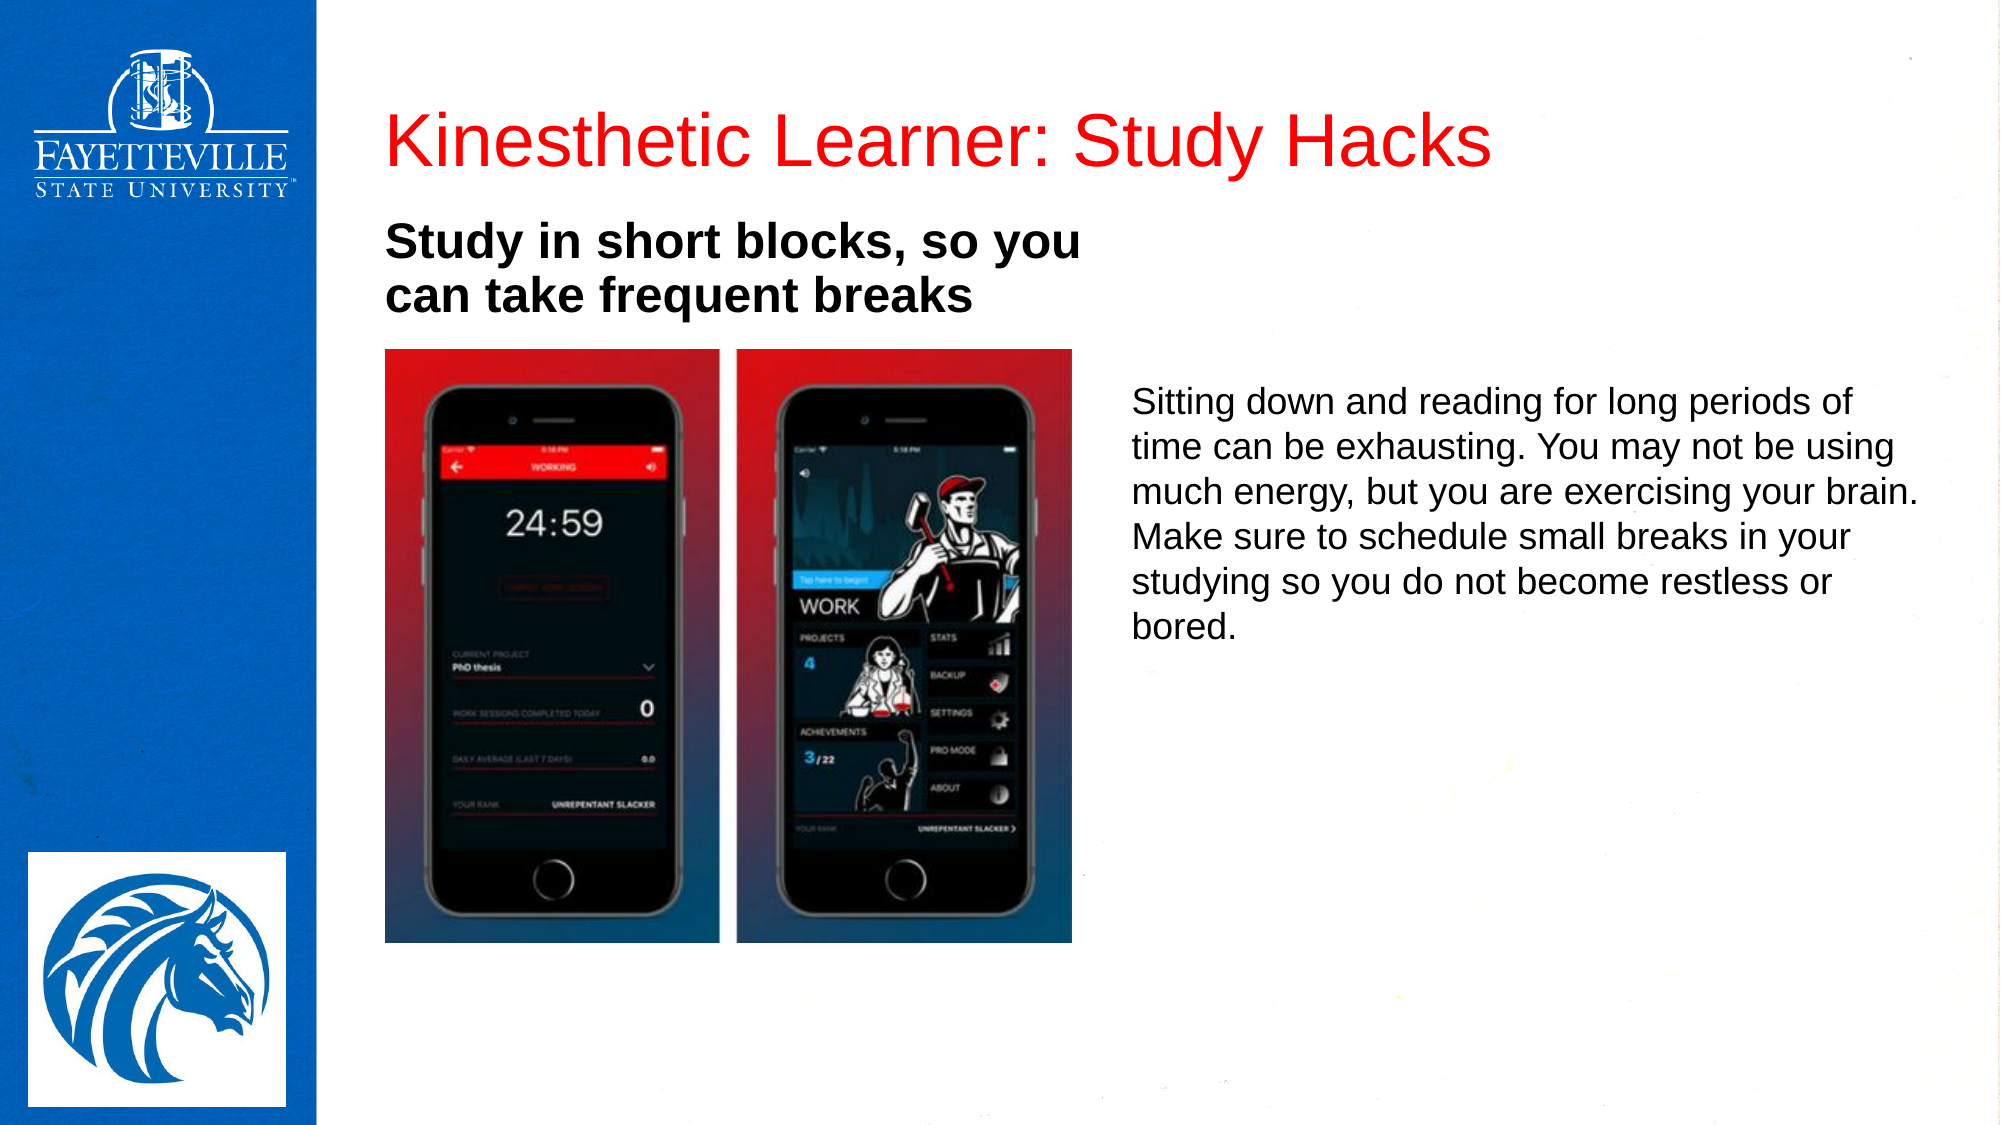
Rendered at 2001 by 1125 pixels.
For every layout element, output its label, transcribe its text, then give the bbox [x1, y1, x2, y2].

list Study in short blocks, so you can take frequent breaks [370, 195, 1117, 331]
text_box Sitting down and reading for long periods of time can be exhausting. You may not be using much energy, but you are exercising your brain. Make sure to schedule small breaks in your studying so you do not become restless or bored. [1116, 369, 1949, 655]
picture [0, 0, 2000, 1125]
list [385, 349, 1072, 943]
title Kinesthetic Learner: Study Hacks [370, 33, 1915, 251]
